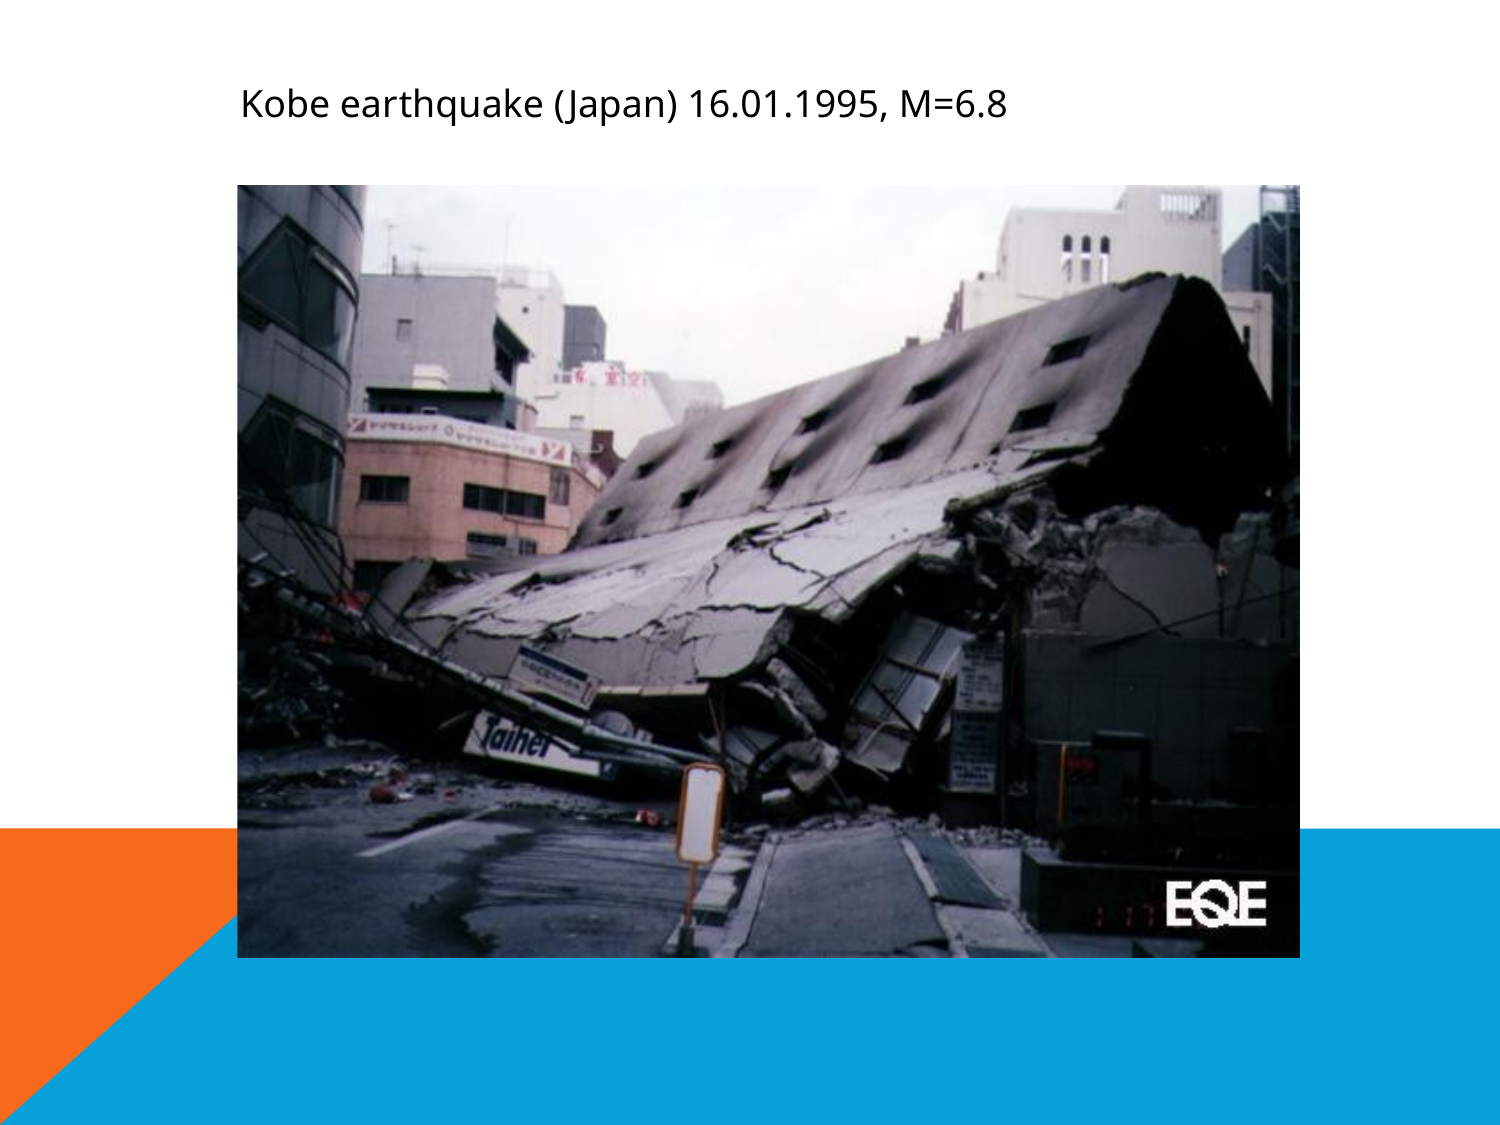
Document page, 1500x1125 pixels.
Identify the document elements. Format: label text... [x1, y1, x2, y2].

title Kobe earthquake (Japan) 16.01.1995, M=6.8 [51, 36, 1449, 268]
text_box [237, 185, 1300, 958]
